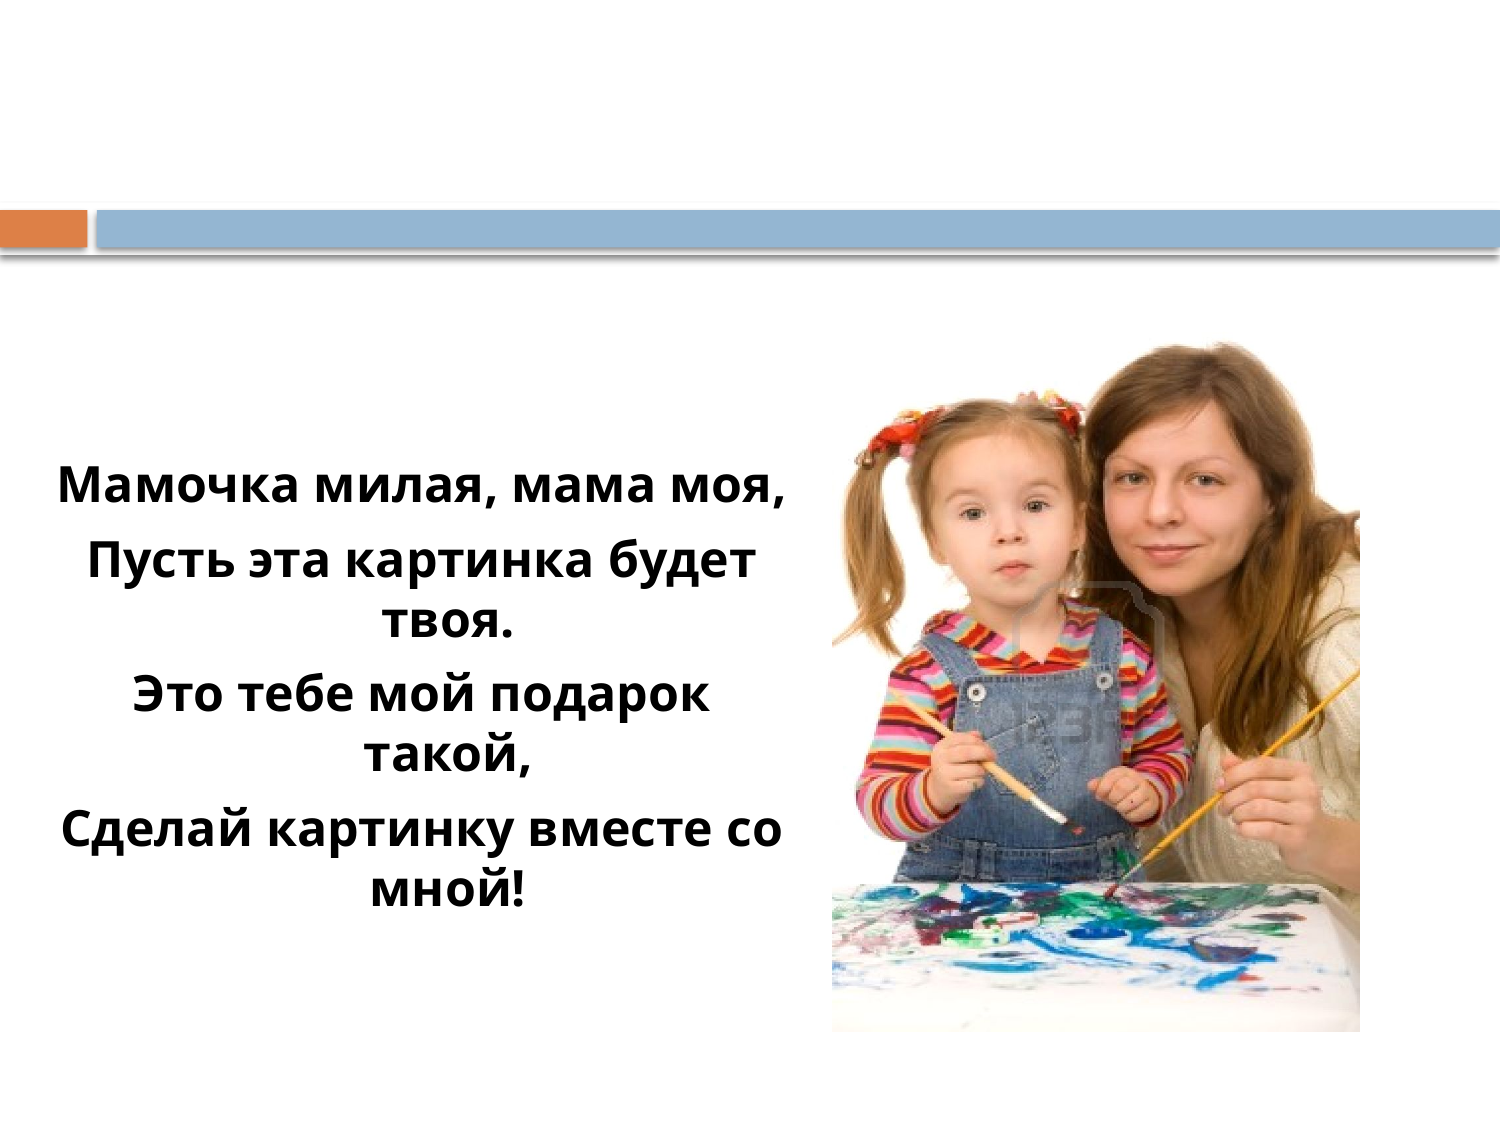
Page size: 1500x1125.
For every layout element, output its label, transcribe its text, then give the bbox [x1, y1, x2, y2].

list Мамочка милая, мама моя, Пусть эта картинка будет твоя. Это тебе мой подарок такой, Сделай картинку вместе со мной! [35, 445, 809, 1090]
picture [831, 292, 1360, 1032]
